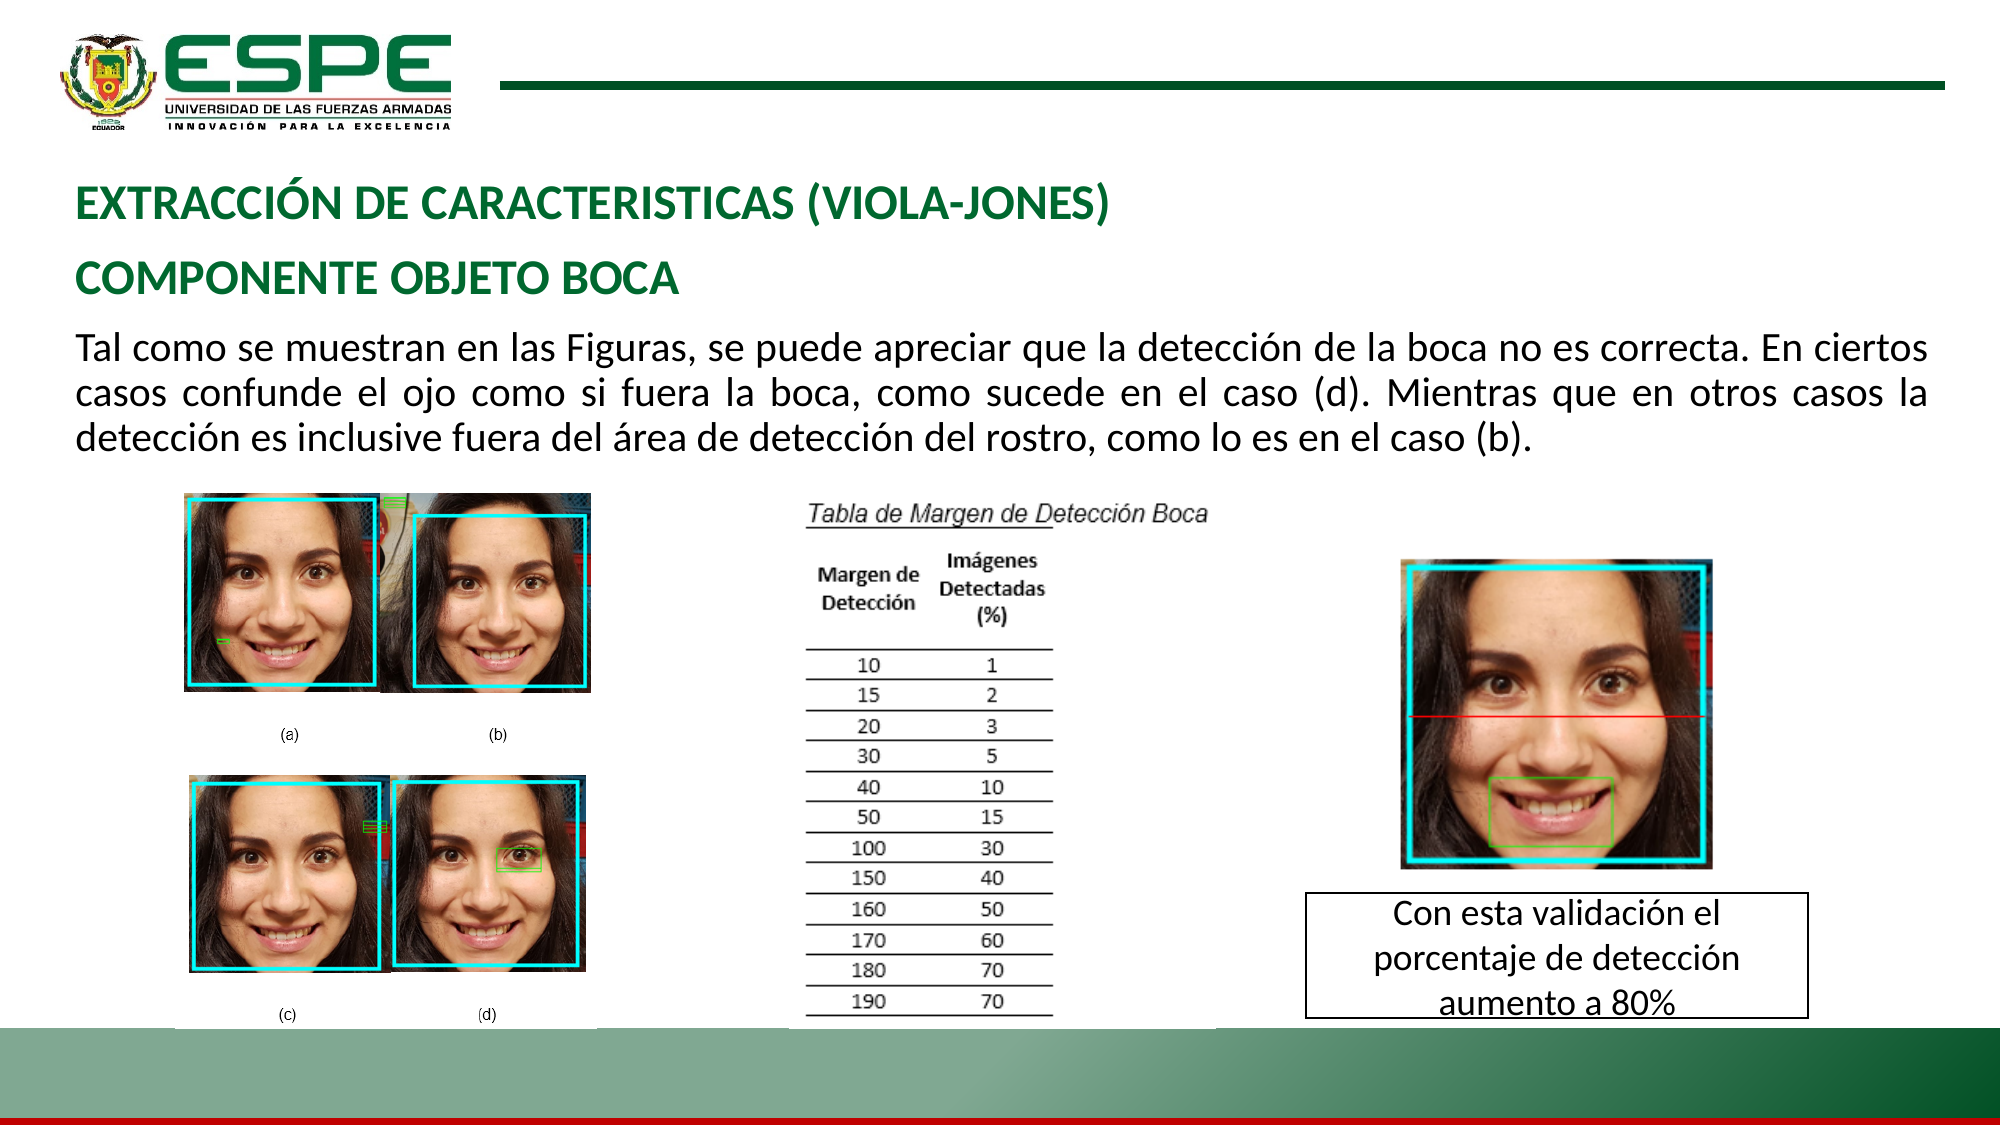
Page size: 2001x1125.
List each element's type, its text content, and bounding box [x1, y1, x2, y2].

list EXTRACCIÓN DE CARACTERISTICAS (VIOLA-JONES) COMPONENTE OBJETO BOCA Tal como se muestran en las Figuras, se puede apreciar que la detección de la boca no es correcta. En ciertos casos confunde el ojo como si fuera la boca, como sucede en el caso (d). Mientras que en otros casos la detección es inclusive fuera del área de detección del rostro, como lo es en el caso (b). [60, 168, 1945, 879]
picture [60, 34, 451, 130]
picture [175, 485, 597, 1029]
text_box Con esta validación el porcentaje de detección aumento a 80% [1305, 892, 1809, 1019]
picture [789, 485, 1216, 1029]
text_box [0, 1028, 2000, 1118]
picture [1390, 550, 1724, 879]
